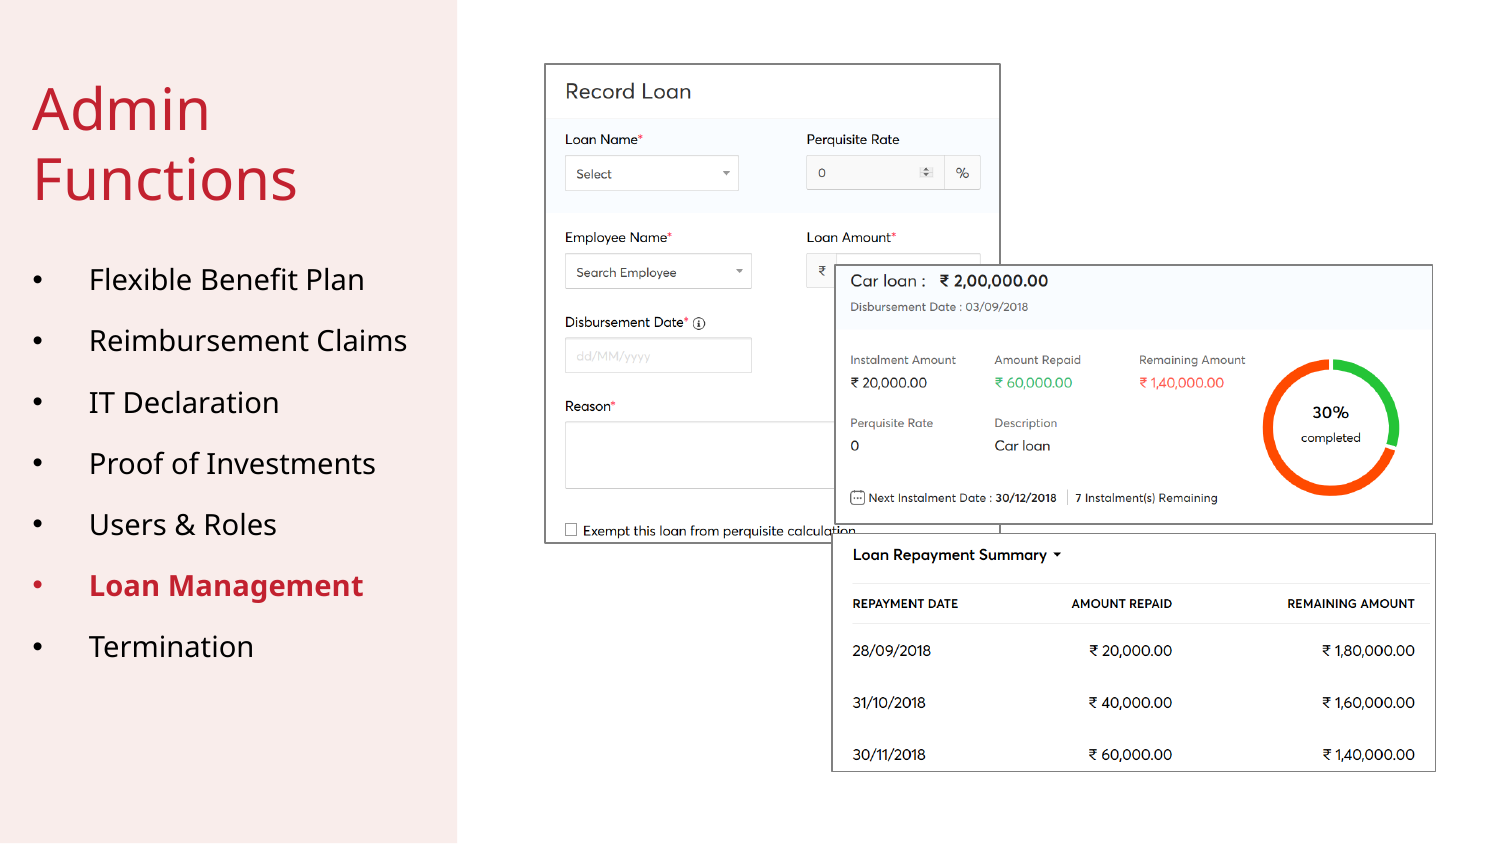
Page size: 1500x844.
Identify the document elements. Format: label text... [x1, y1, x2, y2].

text_box [0, 0, 458, 844]
text_box Flexible Benefit Plan Reimbursement Claims IT Declaration Proof of Investments Users & Roles Loan Management Termination [17, 227, 474, 672]
text_box Admin Functions [17, 64, 336, 220]
picture [545, 64, 1435, 772]
